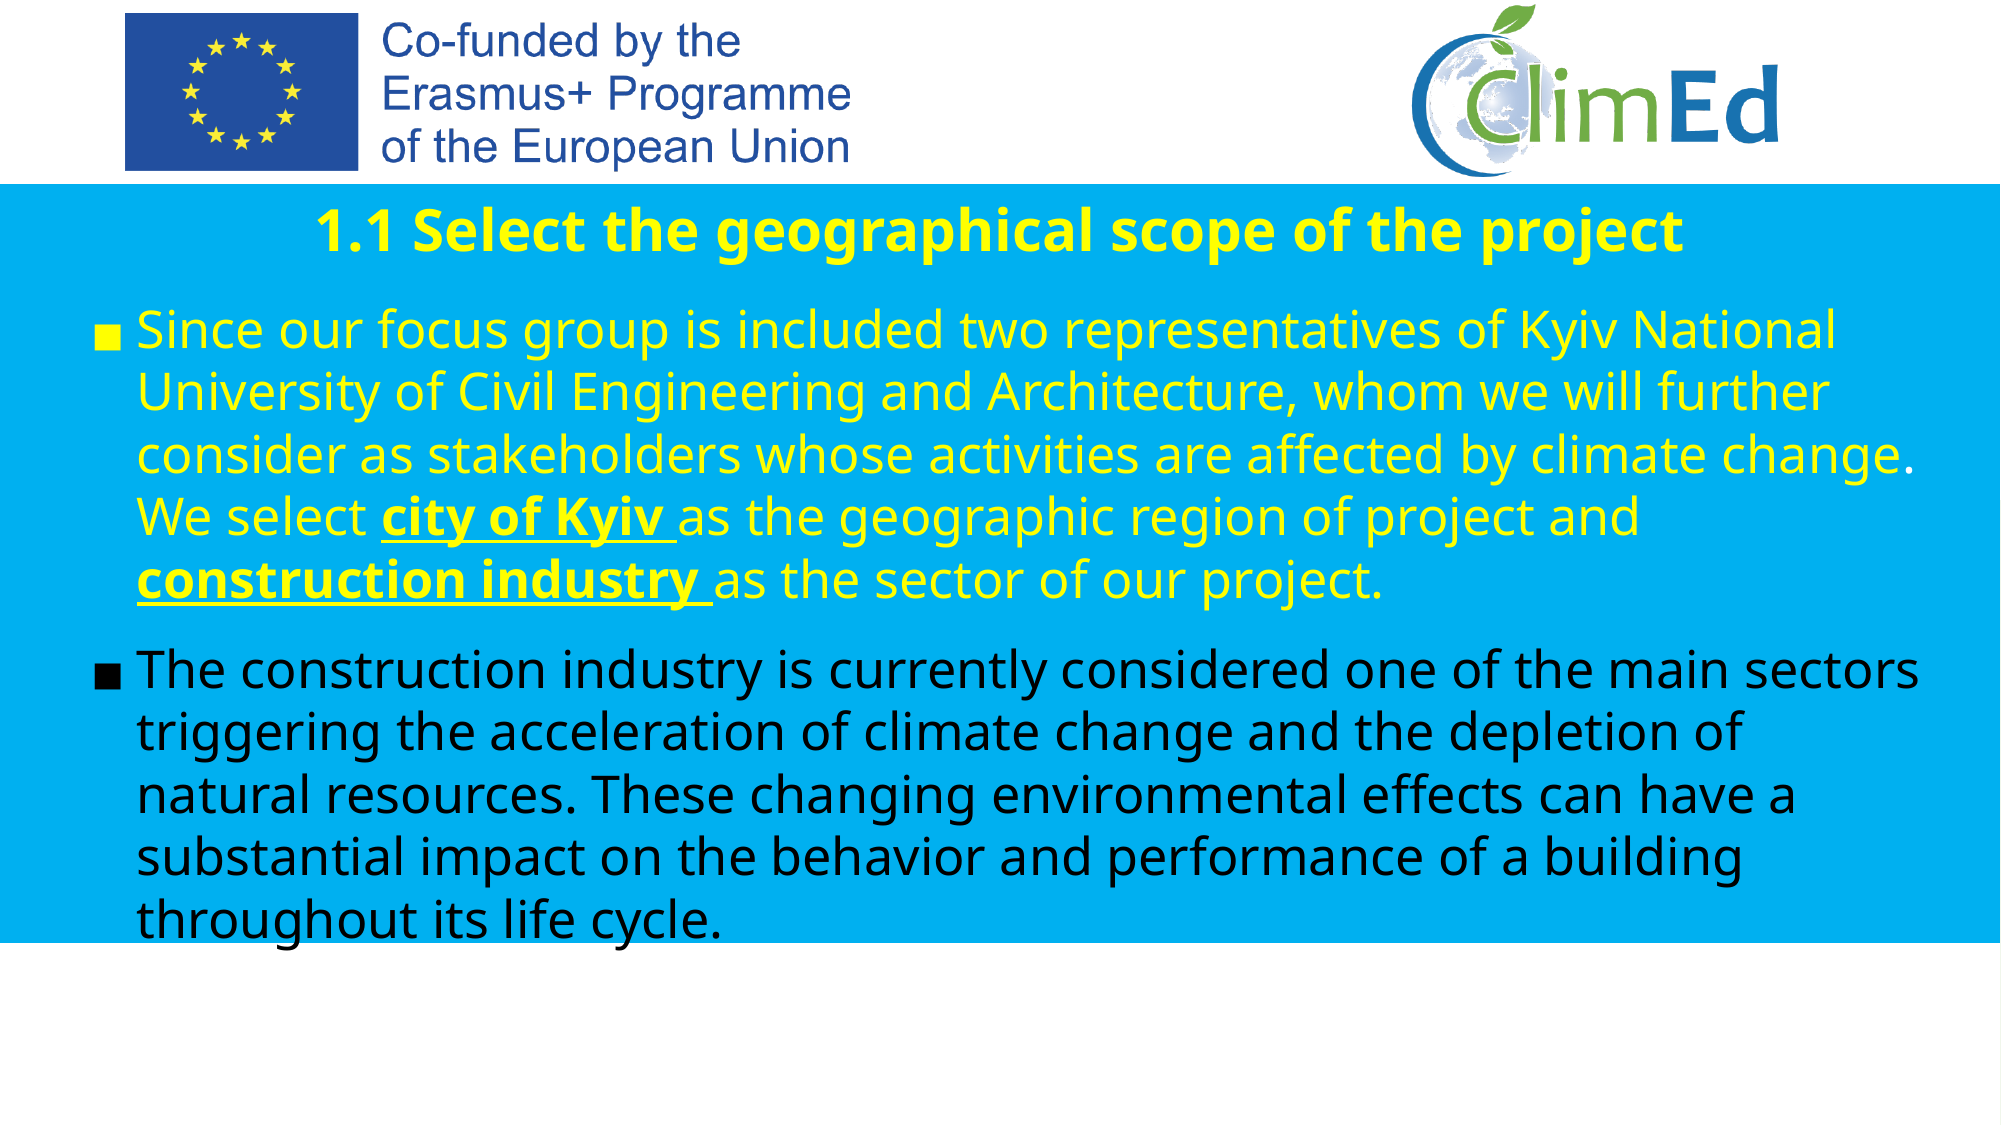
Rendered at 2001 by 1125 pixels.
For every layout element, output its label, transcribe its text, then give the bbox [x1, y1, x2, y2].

picture [1410, 4, 1779, 162]
picture [125, 12, 850, 162]
title 1.1 Select the geographical scope of the project [0, 162, 2000, 271]
text_box Since our focus group is included two representatives of Kyiv National University of Civil Engineering and Architecture, whom we will further consider as stakeholders whose activities are affected by climate change. We select city of Kyiv as the geographic region of project and construction industry as the sector of our project. The construction industry is currently considered one of the main sectors triggering the acceleration of climate change and the depletion of natural resources. These changing environmental effects can have a substantial impact on the behavior and performance of a building throughout its life cycle. [0, 288, 1949, 1059]
